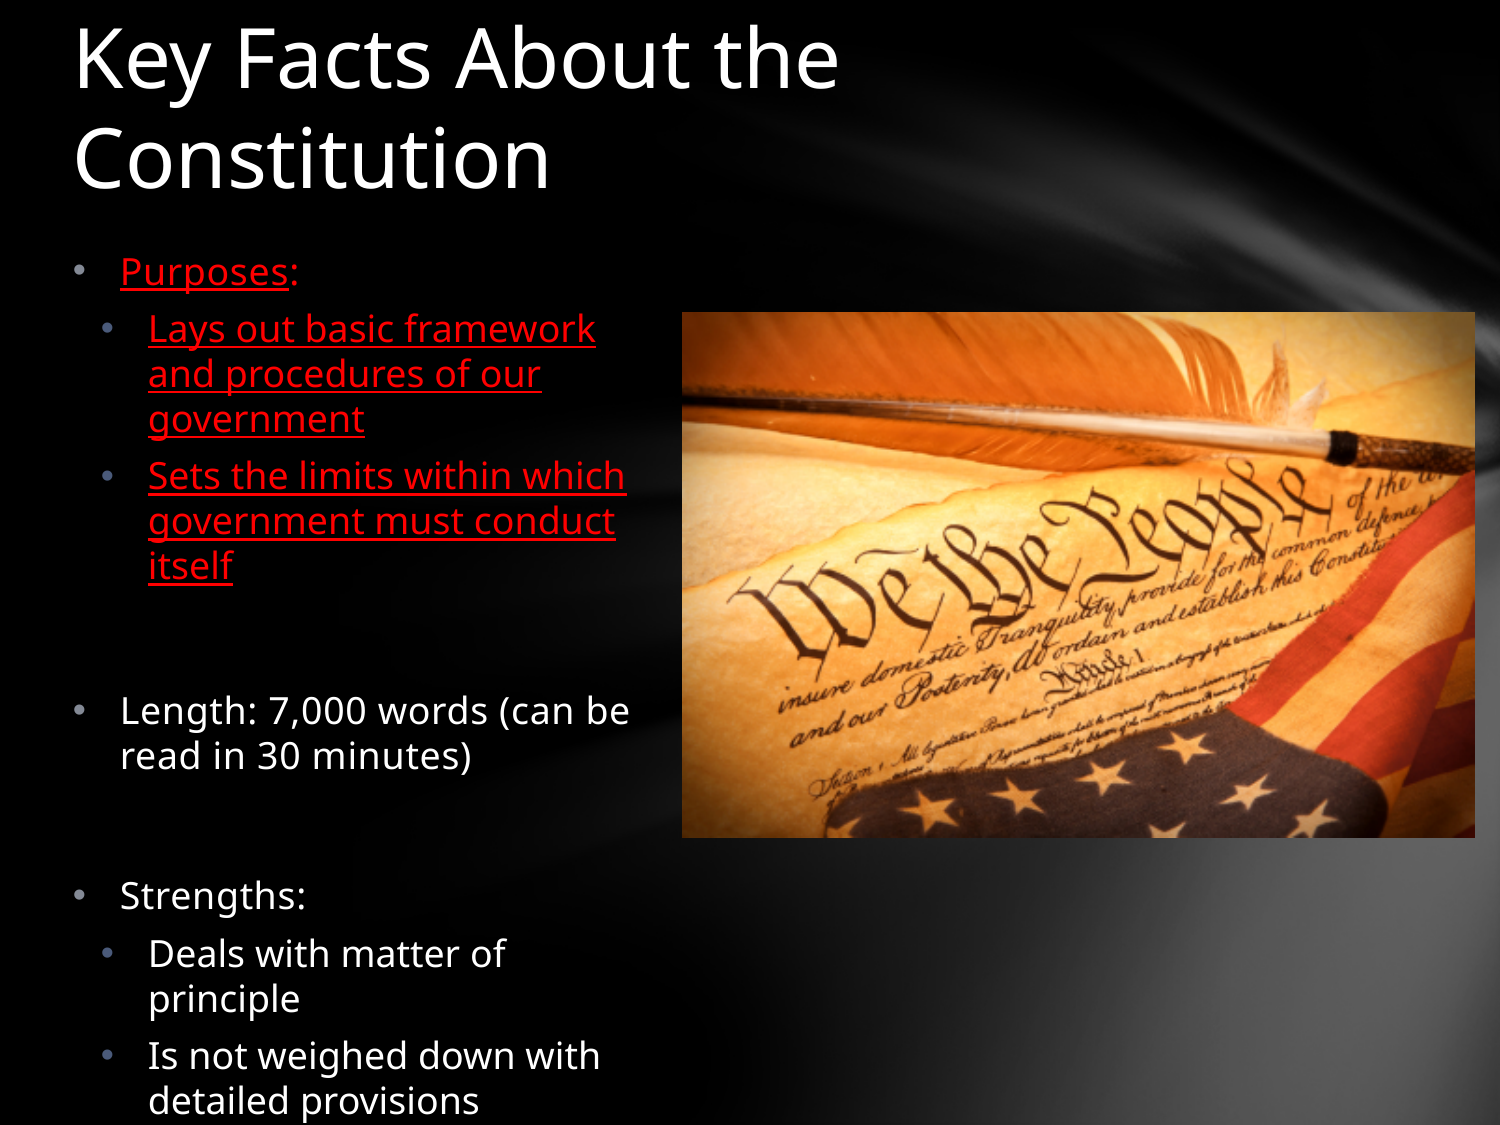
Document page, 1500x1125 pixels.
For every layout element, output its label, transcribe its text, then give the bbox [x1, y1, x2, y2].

title Key Facts About the Constitution [57, 37, 1318, 213]
picture [682, 312, 1475, 838]
list Purposes: Lays out basic framework and procedures of our government Sets the limits within which government must conduct itself Length: 7,000 words (can be read in 30 minutes) Strengths: Deals with matter of principle Is not weighed down with detailed provisions Is organized in a simple, straightforward way [57, 239, 663, 944]
